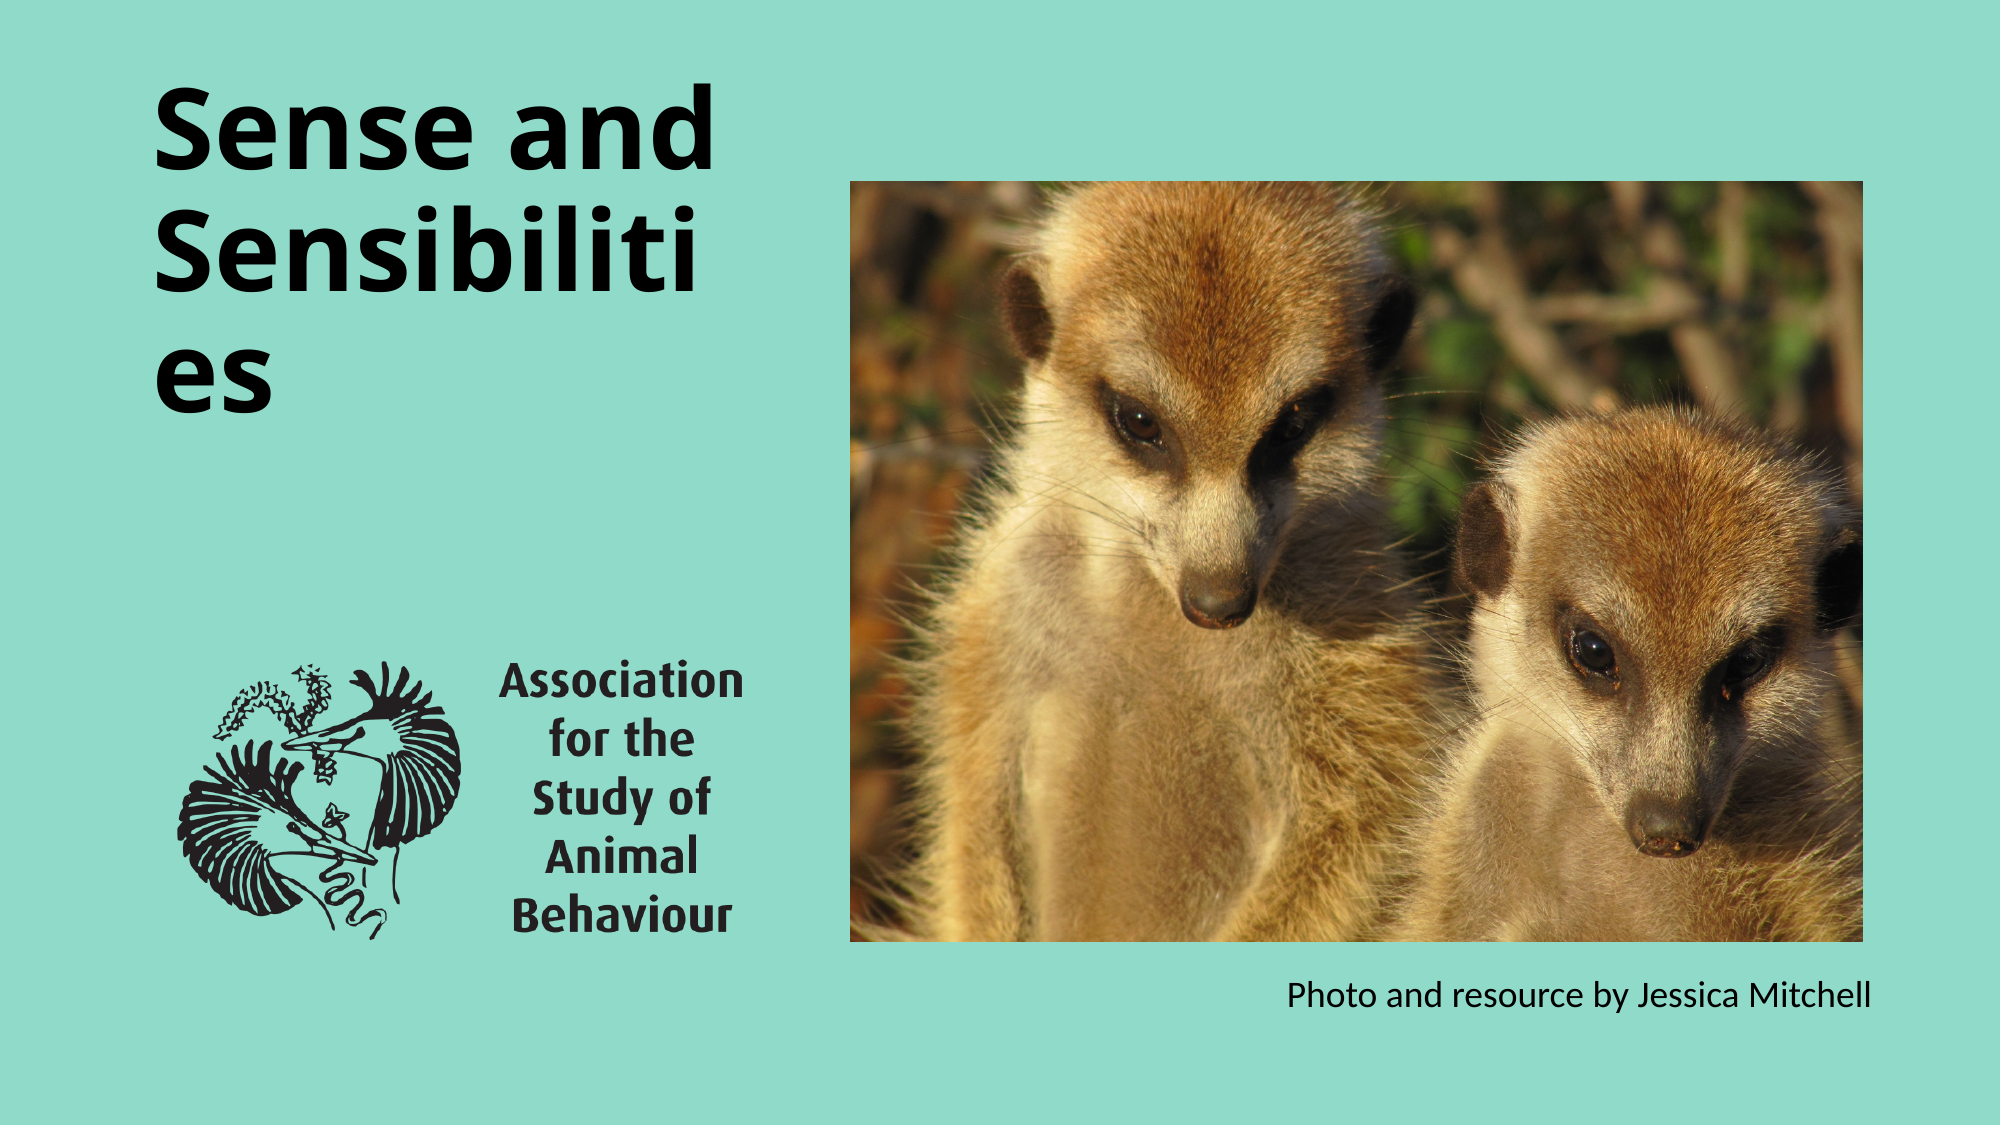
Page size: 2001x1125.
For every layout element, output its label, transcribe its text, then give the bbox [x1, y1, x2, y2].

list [850, 181, 1863, 942]
picture [177, 655, 744, 942]
title Sense and Sensibilities [137, 182, 783, 445]
text_box Photo and resource by Jessica Mitchell [1272, 962, 1888, 1023]
